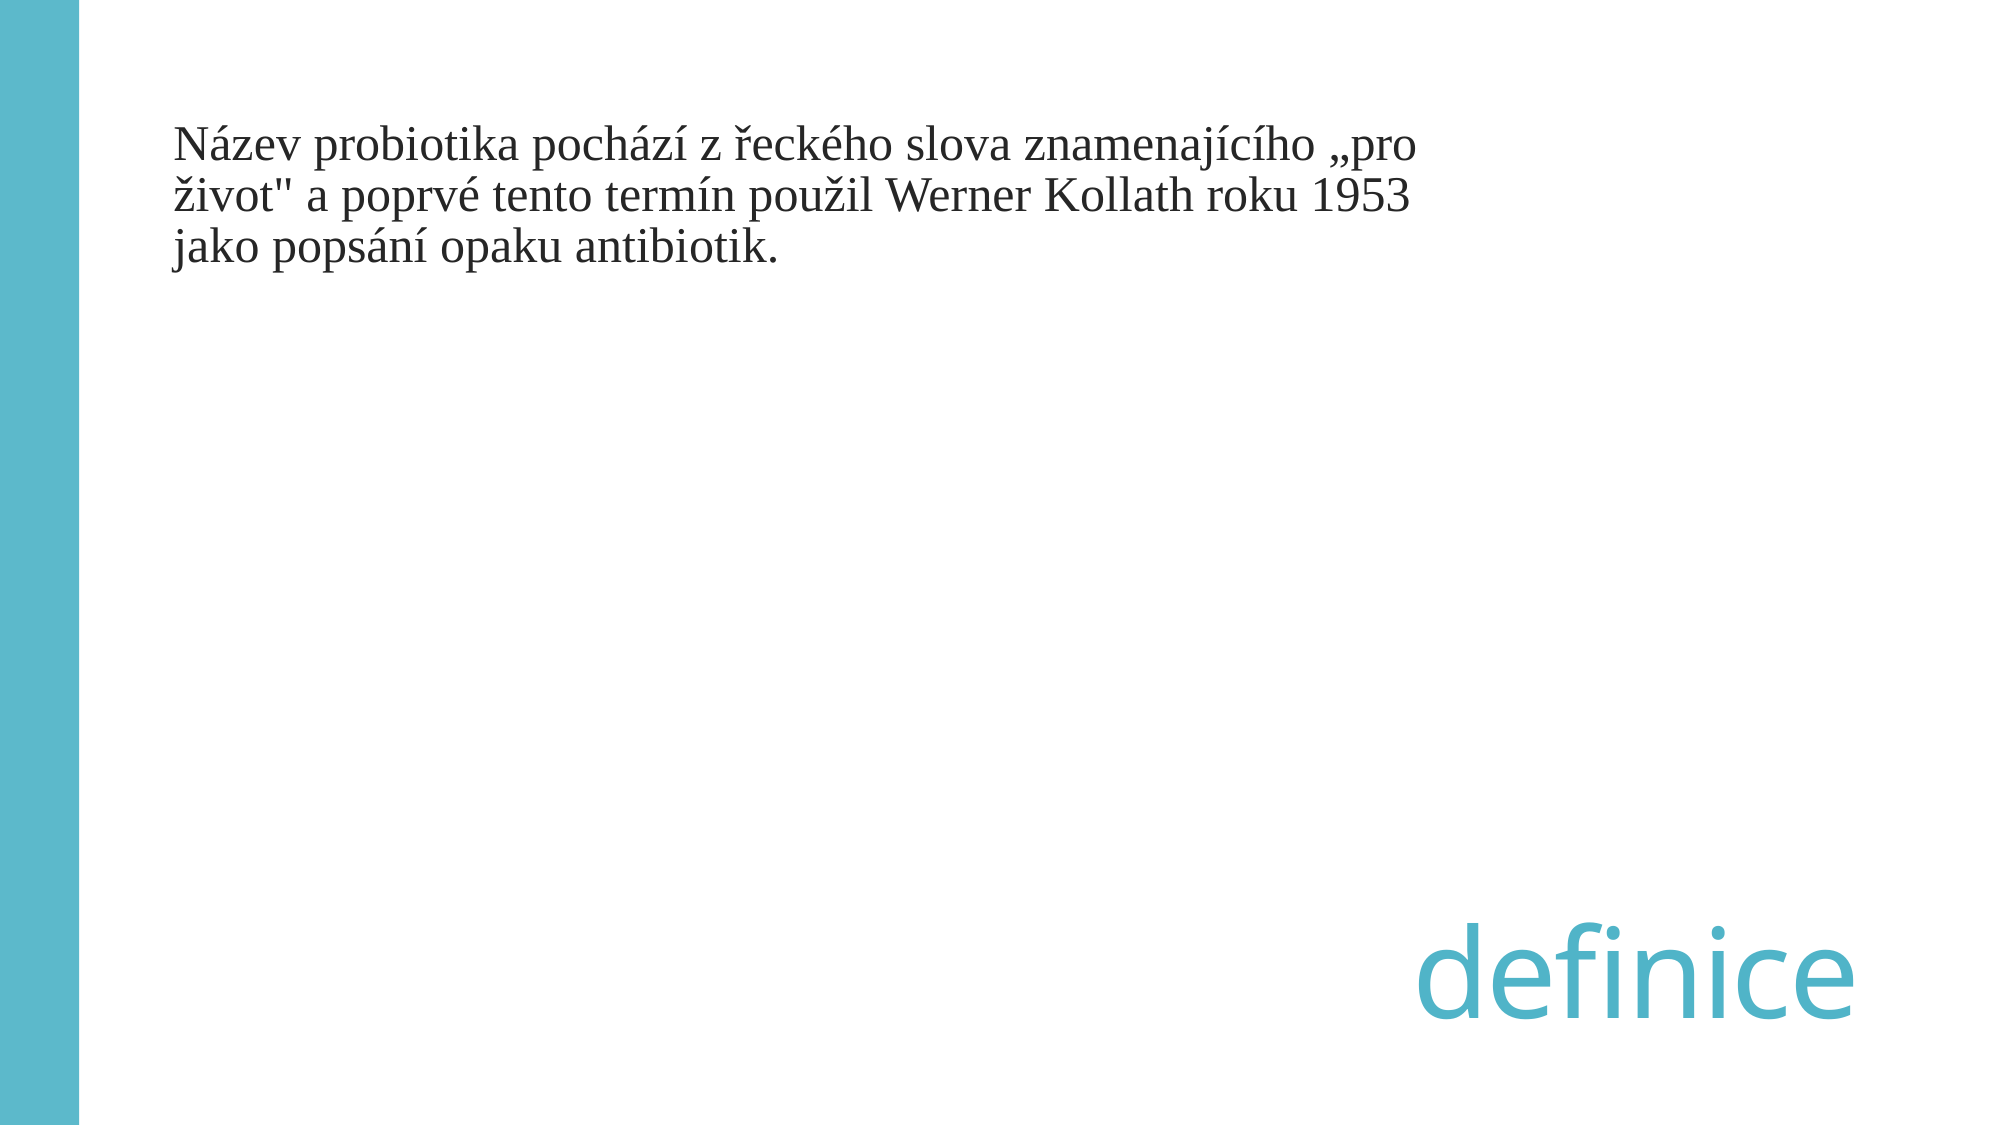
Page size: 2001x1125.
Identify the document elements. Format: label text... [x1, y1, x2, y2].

list Název probiotika pochází z řeckého slova znamenajícího „pro život" a poprvé tento termín použil Werner Kollath roku 1953 jako popsání opaku antibiotik. [158, 112, 1440, 731]
title definice [540, 753, 1875, 1052]
text_box [0, 0, 80, 1125]
